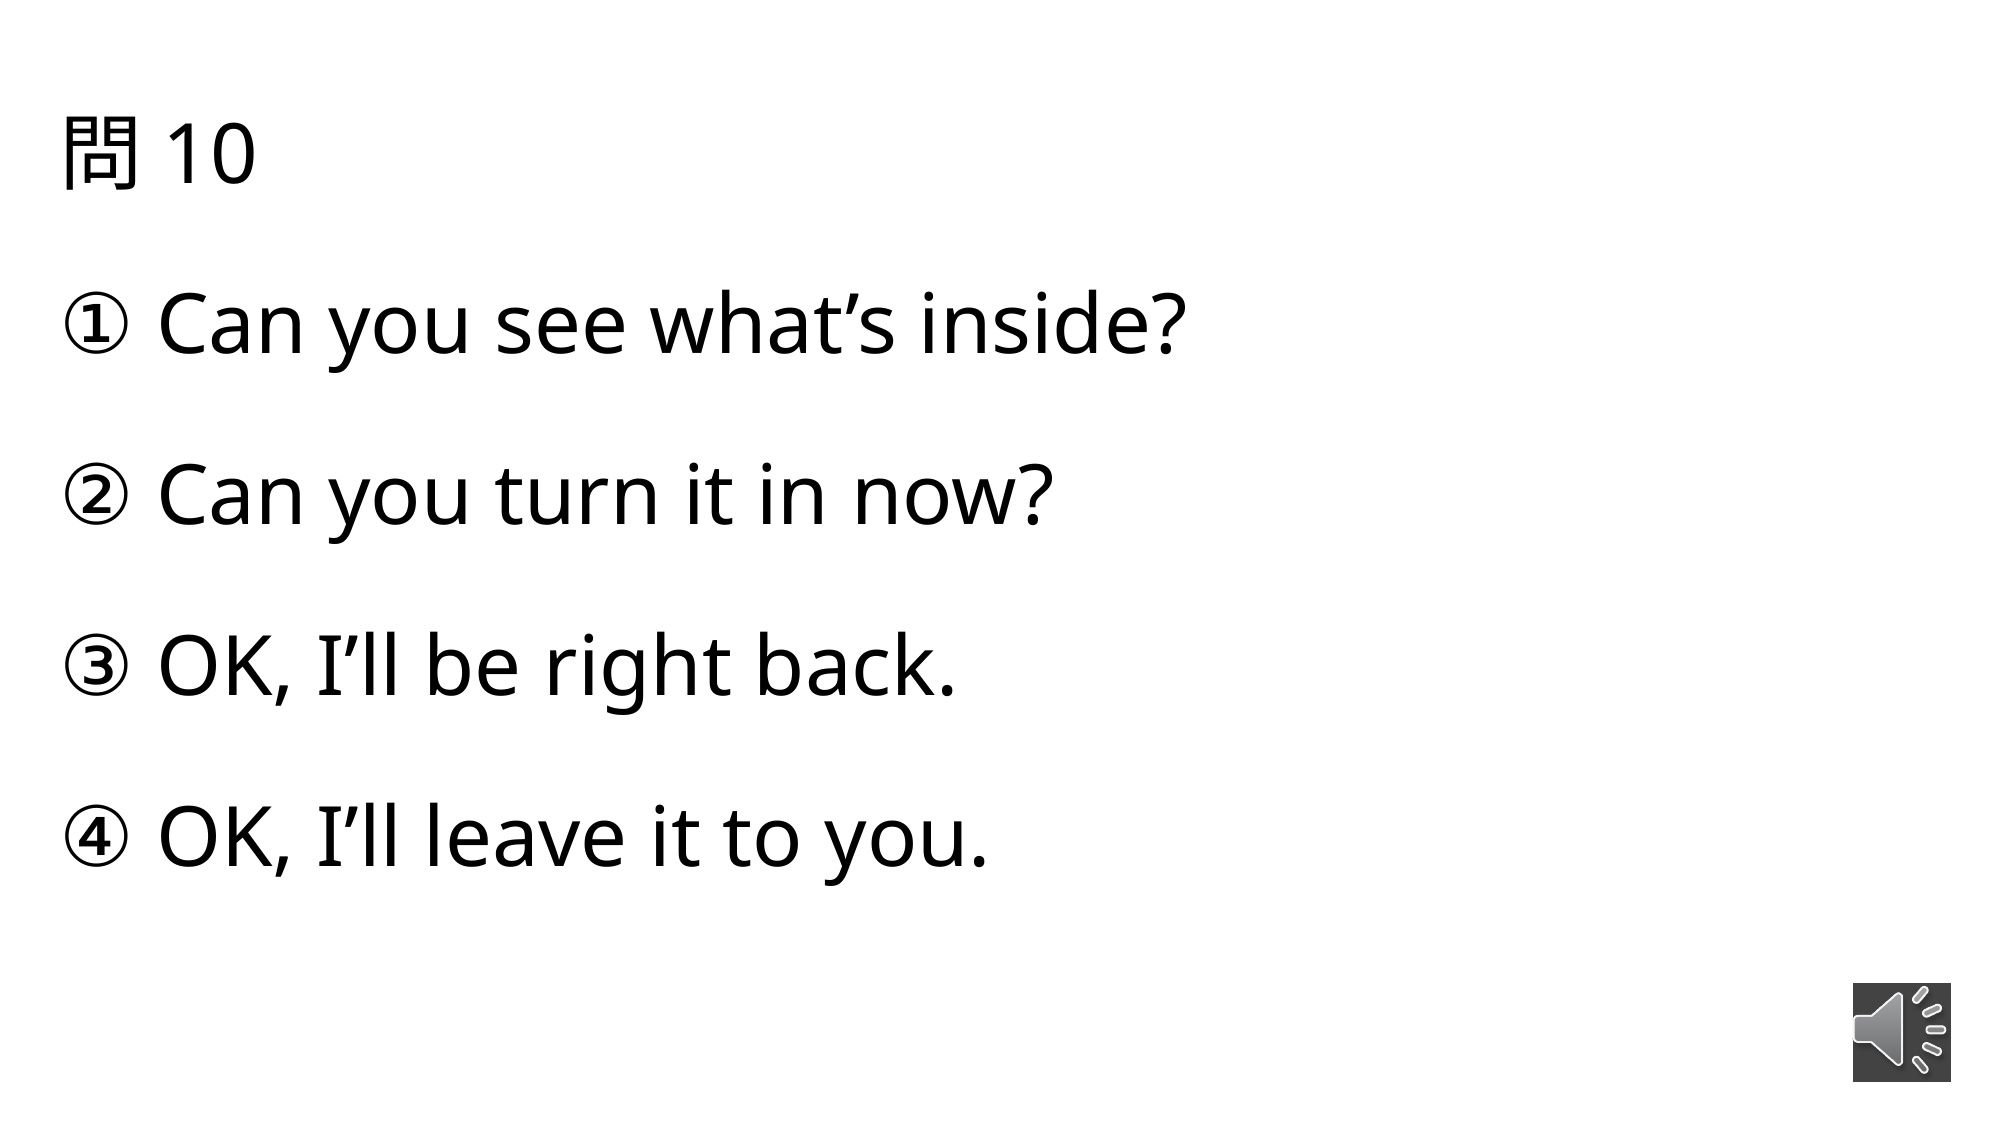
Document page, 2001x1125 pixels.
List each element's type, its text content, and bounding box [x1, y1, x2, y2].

list 問10 ① Can you see what’s inside? ② Can you turn it in now? ③ OK, I’ll be right back. ④ OK, I’ll leave it to you. [44, 42, 1952, 1044]
picture [1851, 982, 1952, 1083]
